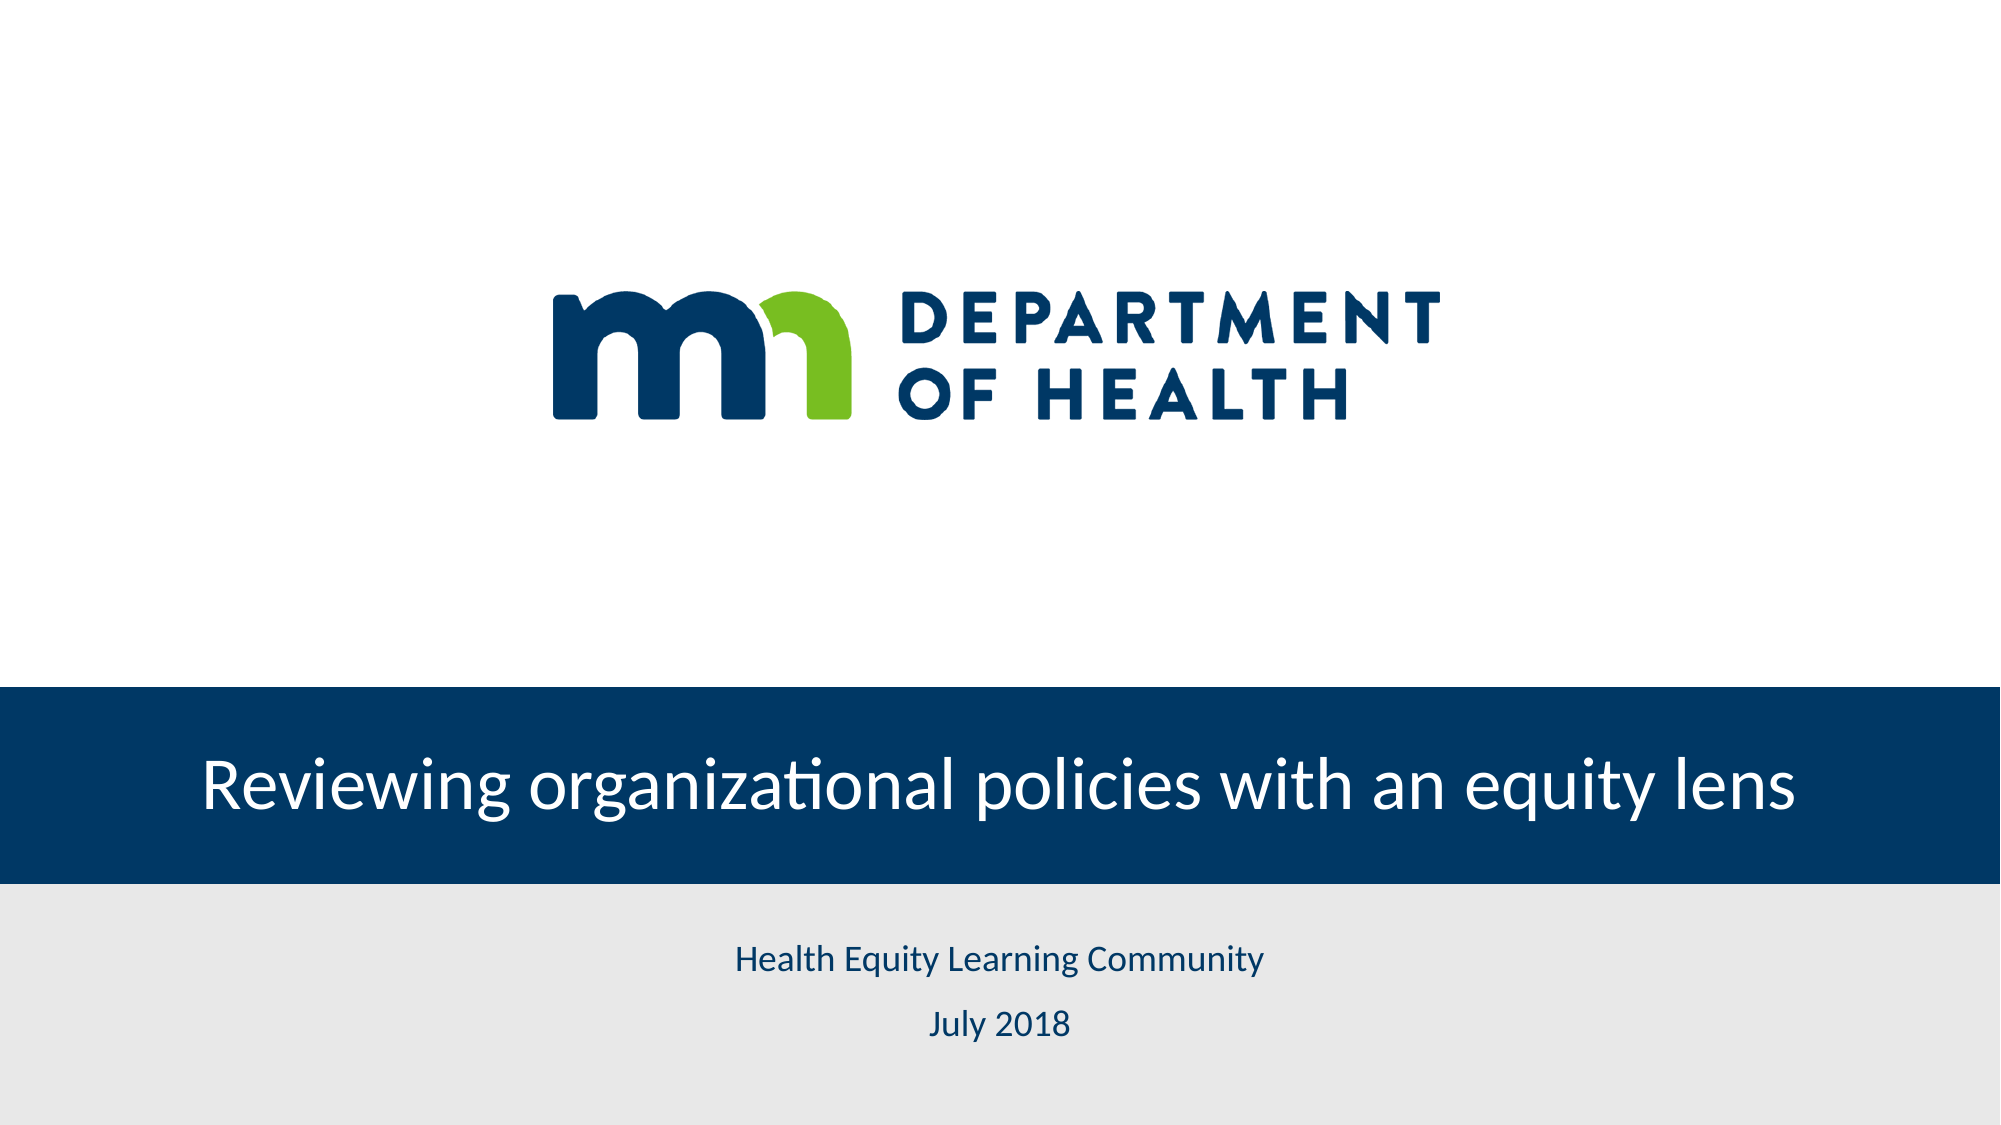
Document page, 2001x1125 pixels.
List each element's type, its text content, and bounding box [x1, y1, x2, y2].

list Health Equity Learning Community July 2018 [459, 925, 1541, 1075]
title Reviewing organizational policies with an equity lens [0, 687, 2000, 884]
picture [553, 291, 1447, 420]
